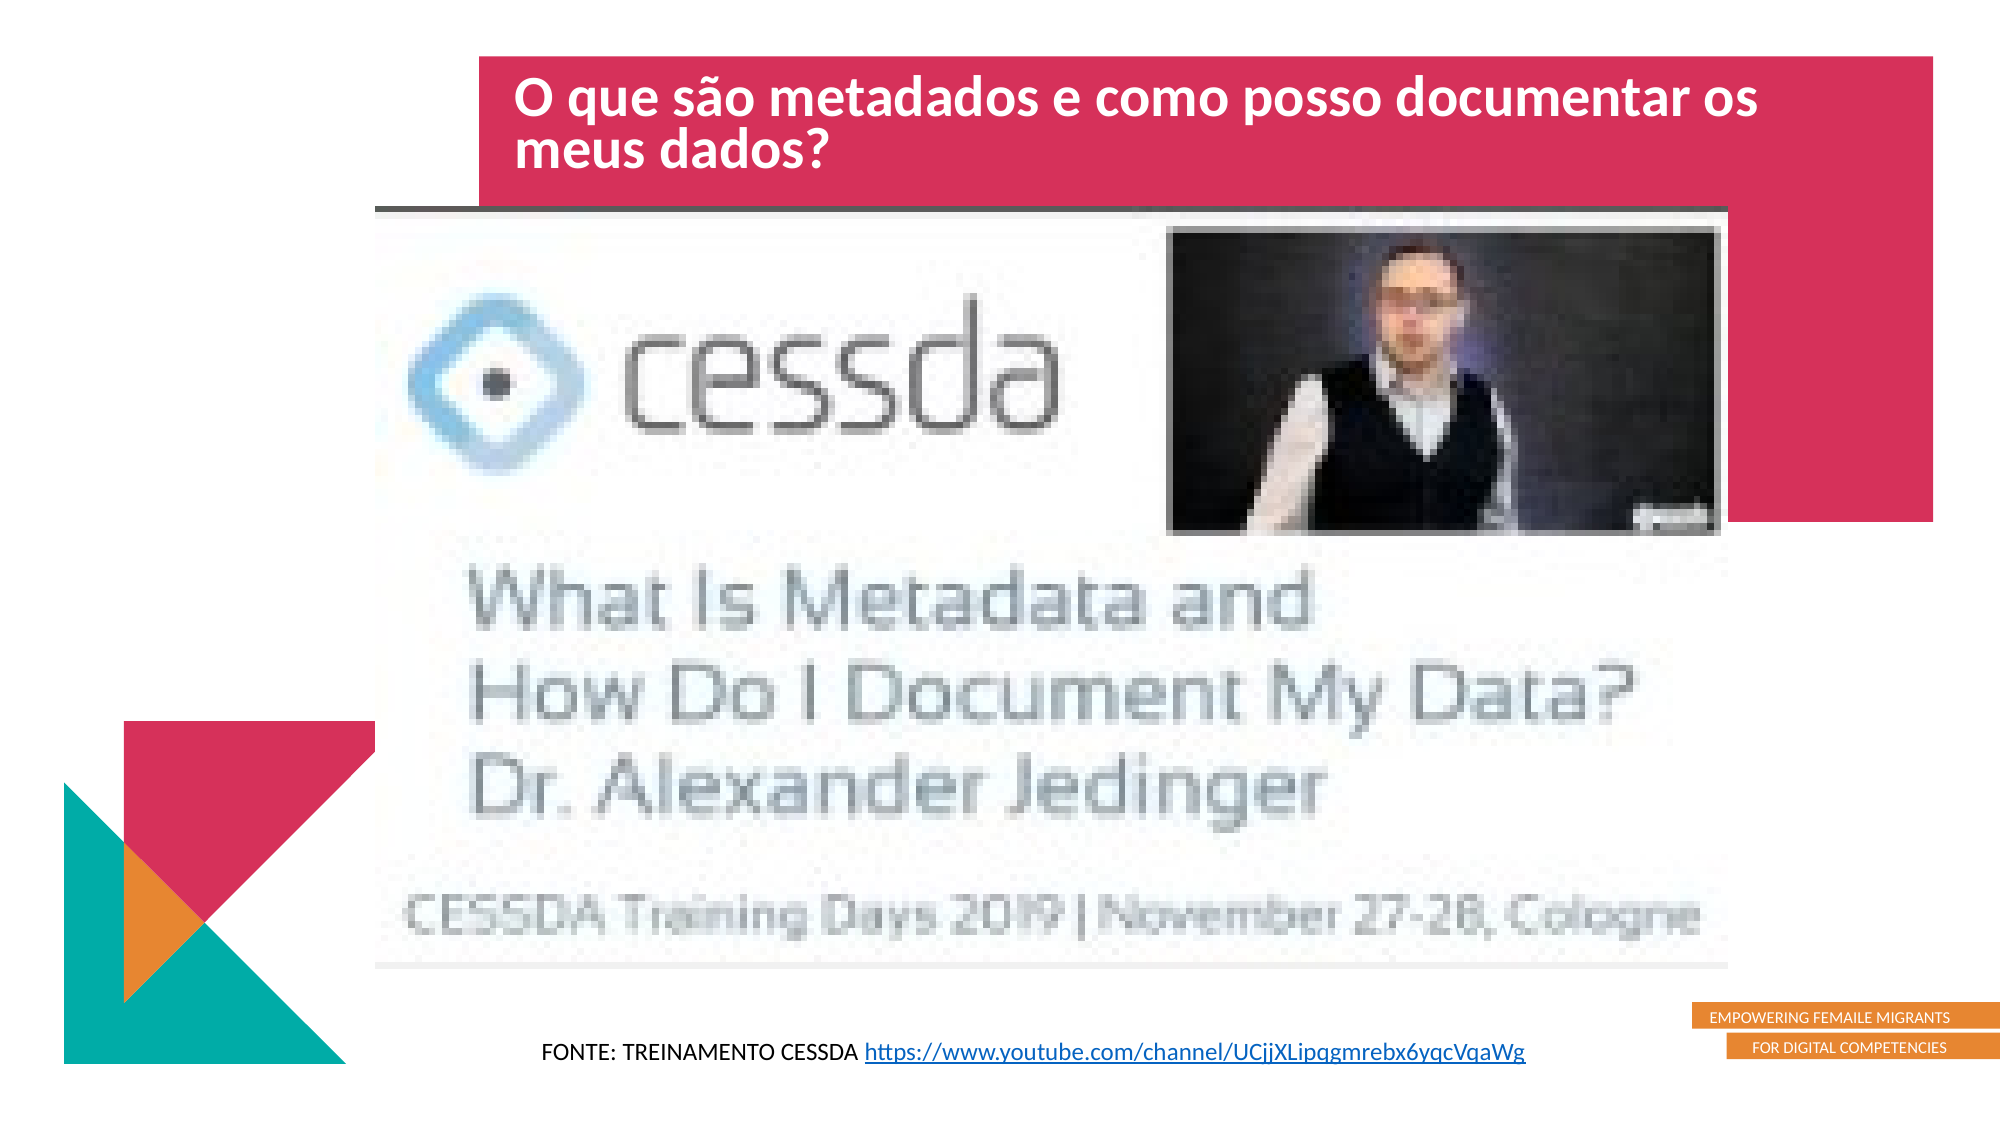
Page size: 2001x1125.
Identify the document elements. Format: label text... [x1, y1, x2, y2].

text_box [374, 205, 1729, 970]
text_box FONTE: TREINAMENTO CESSDA https://www.youtube.com/channel/UCjjXLipqgmrebx6yqcVqaWg [526, 1028, 1547, 1073]
list O que são metadados e como posso documentar os meus dados? [499, 66, 1853, 288]
